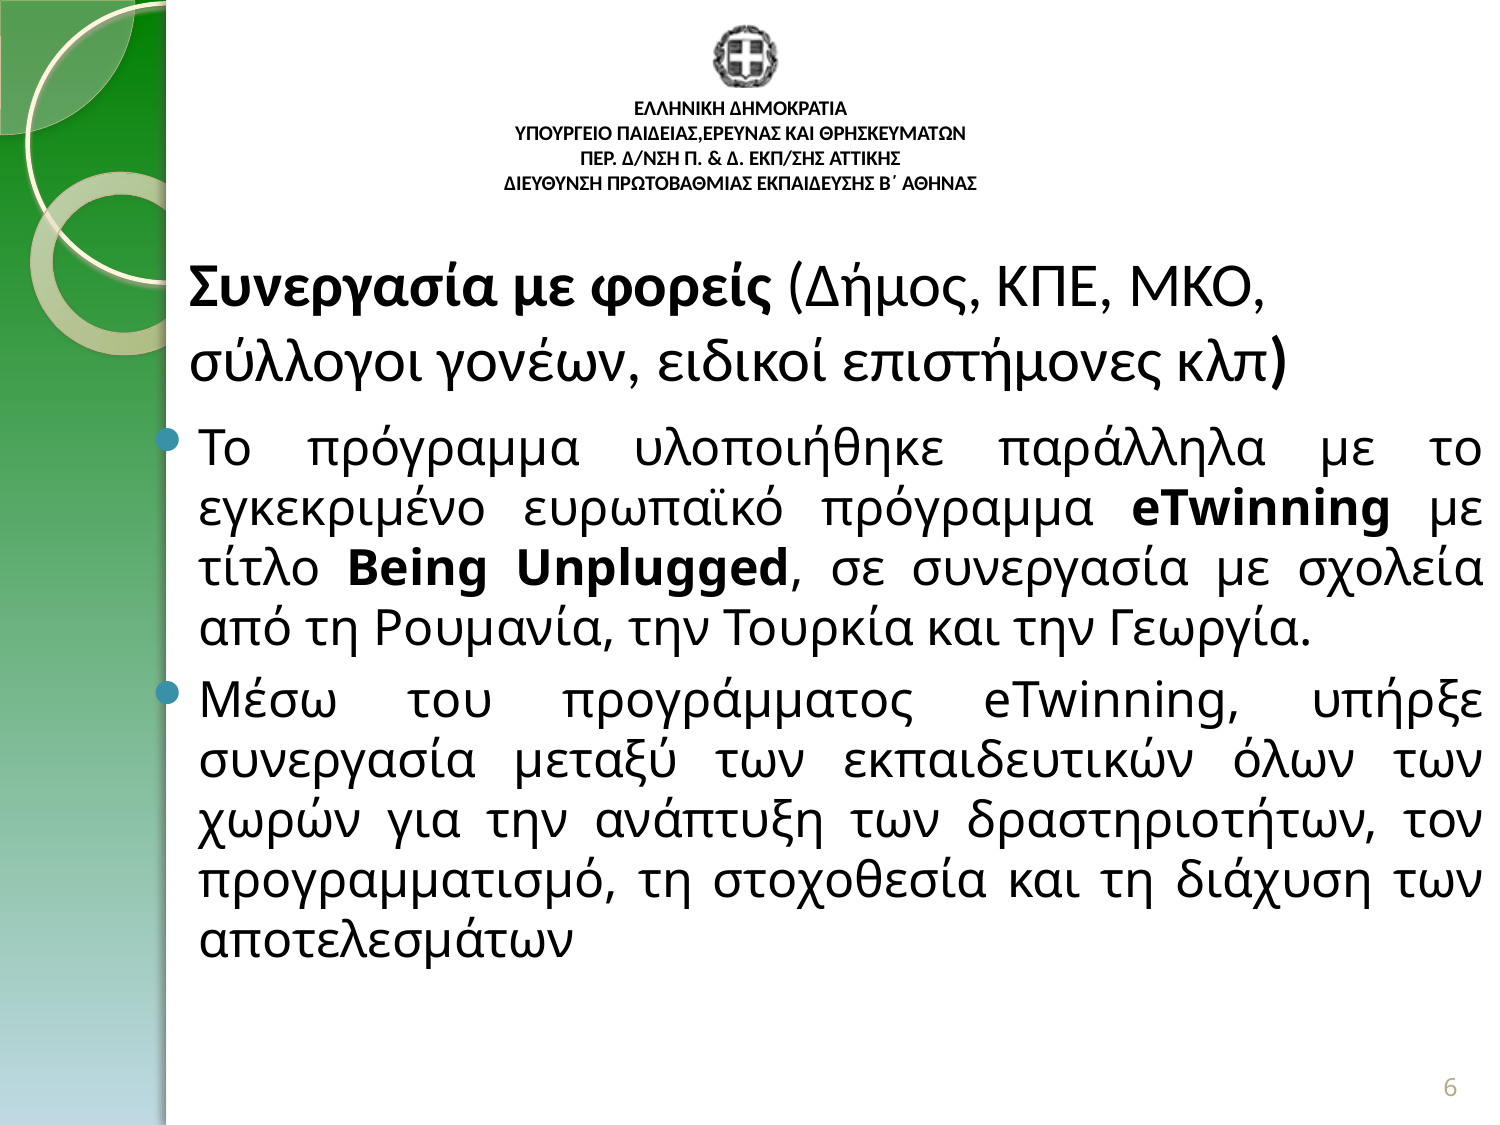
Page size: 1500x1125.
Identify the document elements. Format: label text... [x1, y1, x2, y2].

slide_number 6 [1413, 1078, 1488, 1113]
title Συνεργασία με φορείς (Δήμος, ΚΠΕ, ΜΚΟ, σύλλογοι γονέων, ειδικοί επιστήμονες κλπ) [174, 249, 1450, 335]
list [37, 350, 1463, 1093]
text_box Το πρόγραμμα υλοποιήθηκε παράλληλα με το εγκεκριμένο ευρωπαϊκό πρόγραμμα eTwinning με τίτλο Being Unplugged, σε συνεργασία με σχολεία από τη Ρουμανία, την Τουρκία και την Γεωργία. Μέσω του προγράμματος eTwinning, υπήρξε συνεργασία μεταξύ των εκπαιδευτικών όλων των χωρών για την ανάπτυξη των δραστηριοτήτων, τον προγραμματισμό, τη στοχοθεσία και τη διάχυση των αποτελεσμάτων [123, 335, 1499, 1078]
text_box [462, 24, 1019, 200]
